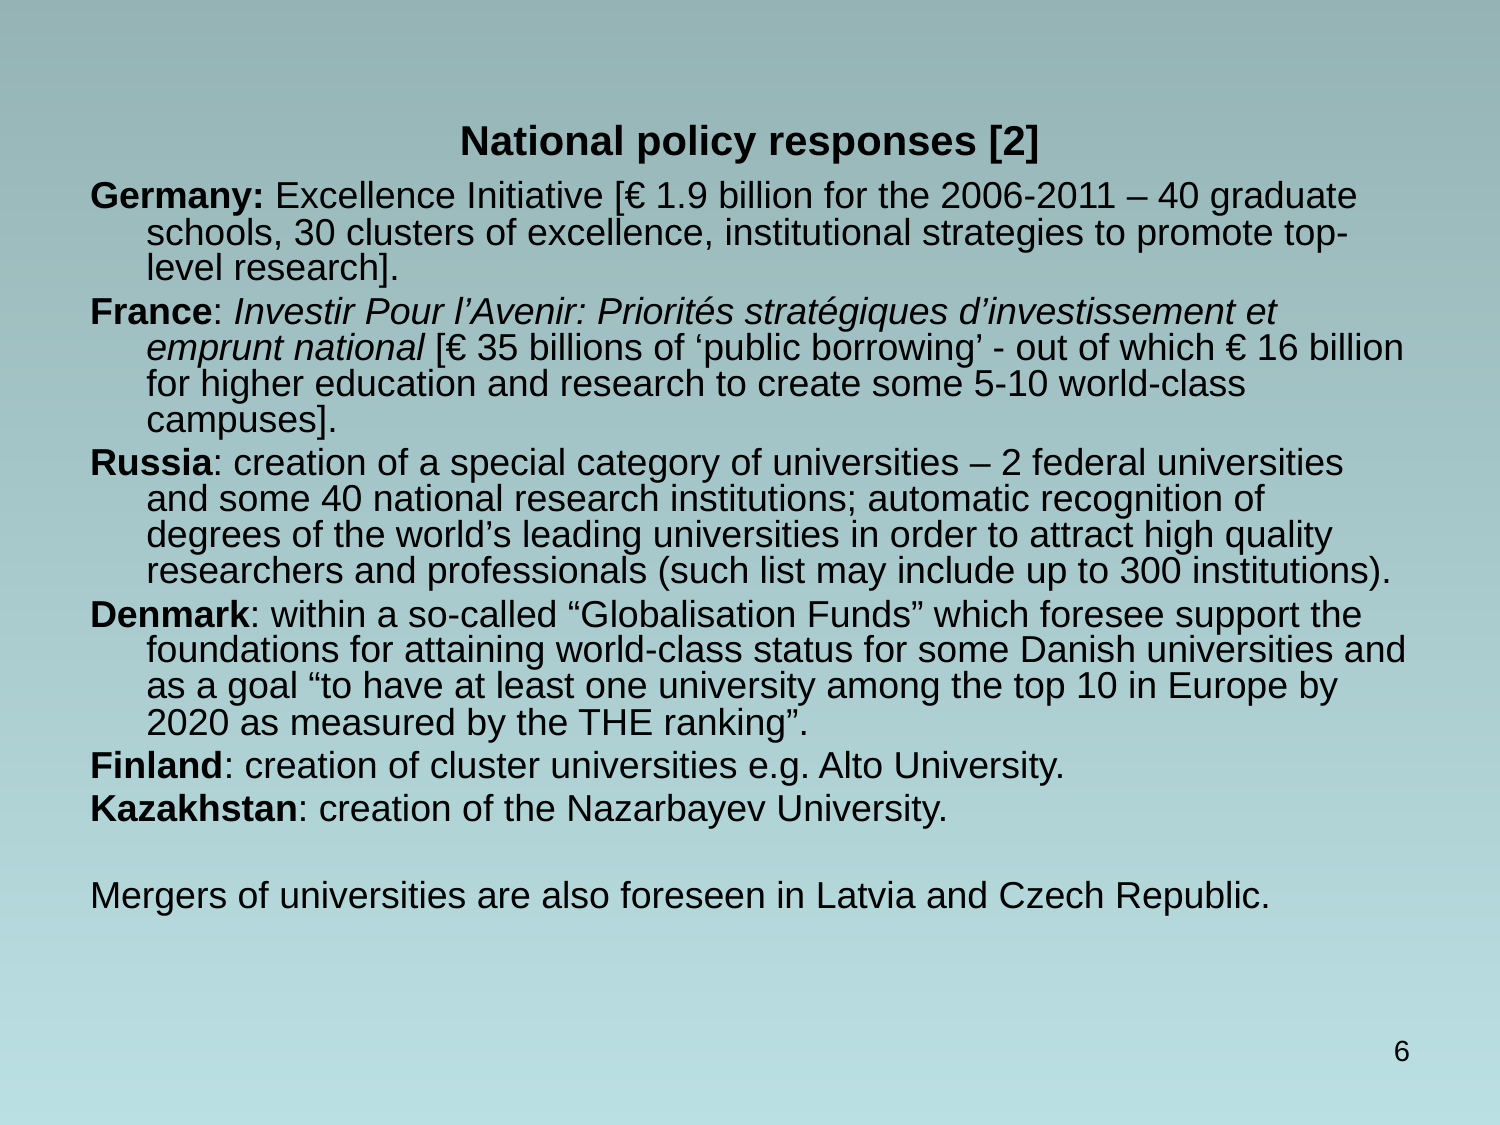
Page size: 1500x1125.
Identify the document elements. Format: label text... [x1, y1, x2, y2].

title National policy responses [2] [74, 44, 1426, 172]
slide_number 6 [1074, 1024, 1426, 1103]
list Germany: Excellence Initiative [€ 1.9 billion for the 2006-2011 – 40 graduate schools, 30 clusters of excellence, institutional strategies to promote top-level research]. France: Investir Pour l’Avenir: Priorités stratégiques d’investissement et emprunt national [€ 35 billions of ‘public borrowing’ - out of which € 16 billion for higher education and research to create some 5-10 world-class campuses]. Russia: creation of a special category of universities – 2 federal universities and some 40 national research institutions; automatic recognition of degrees of the world’s leading universities in order to attract high quality researchers and professionals (such list may include up to 300 institutions). Denmark: within a so-called “Globalisation Funds” which foresee support the foundations for attaining world-class status for some Danish universities and as a goal “to have at least one university among the top 10 in Europe by 2020 as measured by the THE ranking”. Finland: creation of cluster universities e.g. Alto University. Kazakhstan: creation of the Nazarbayev University. Mergers of universities are also foreseen in Latvia and Czech Republic. [74, 172, 1426, 1006]
